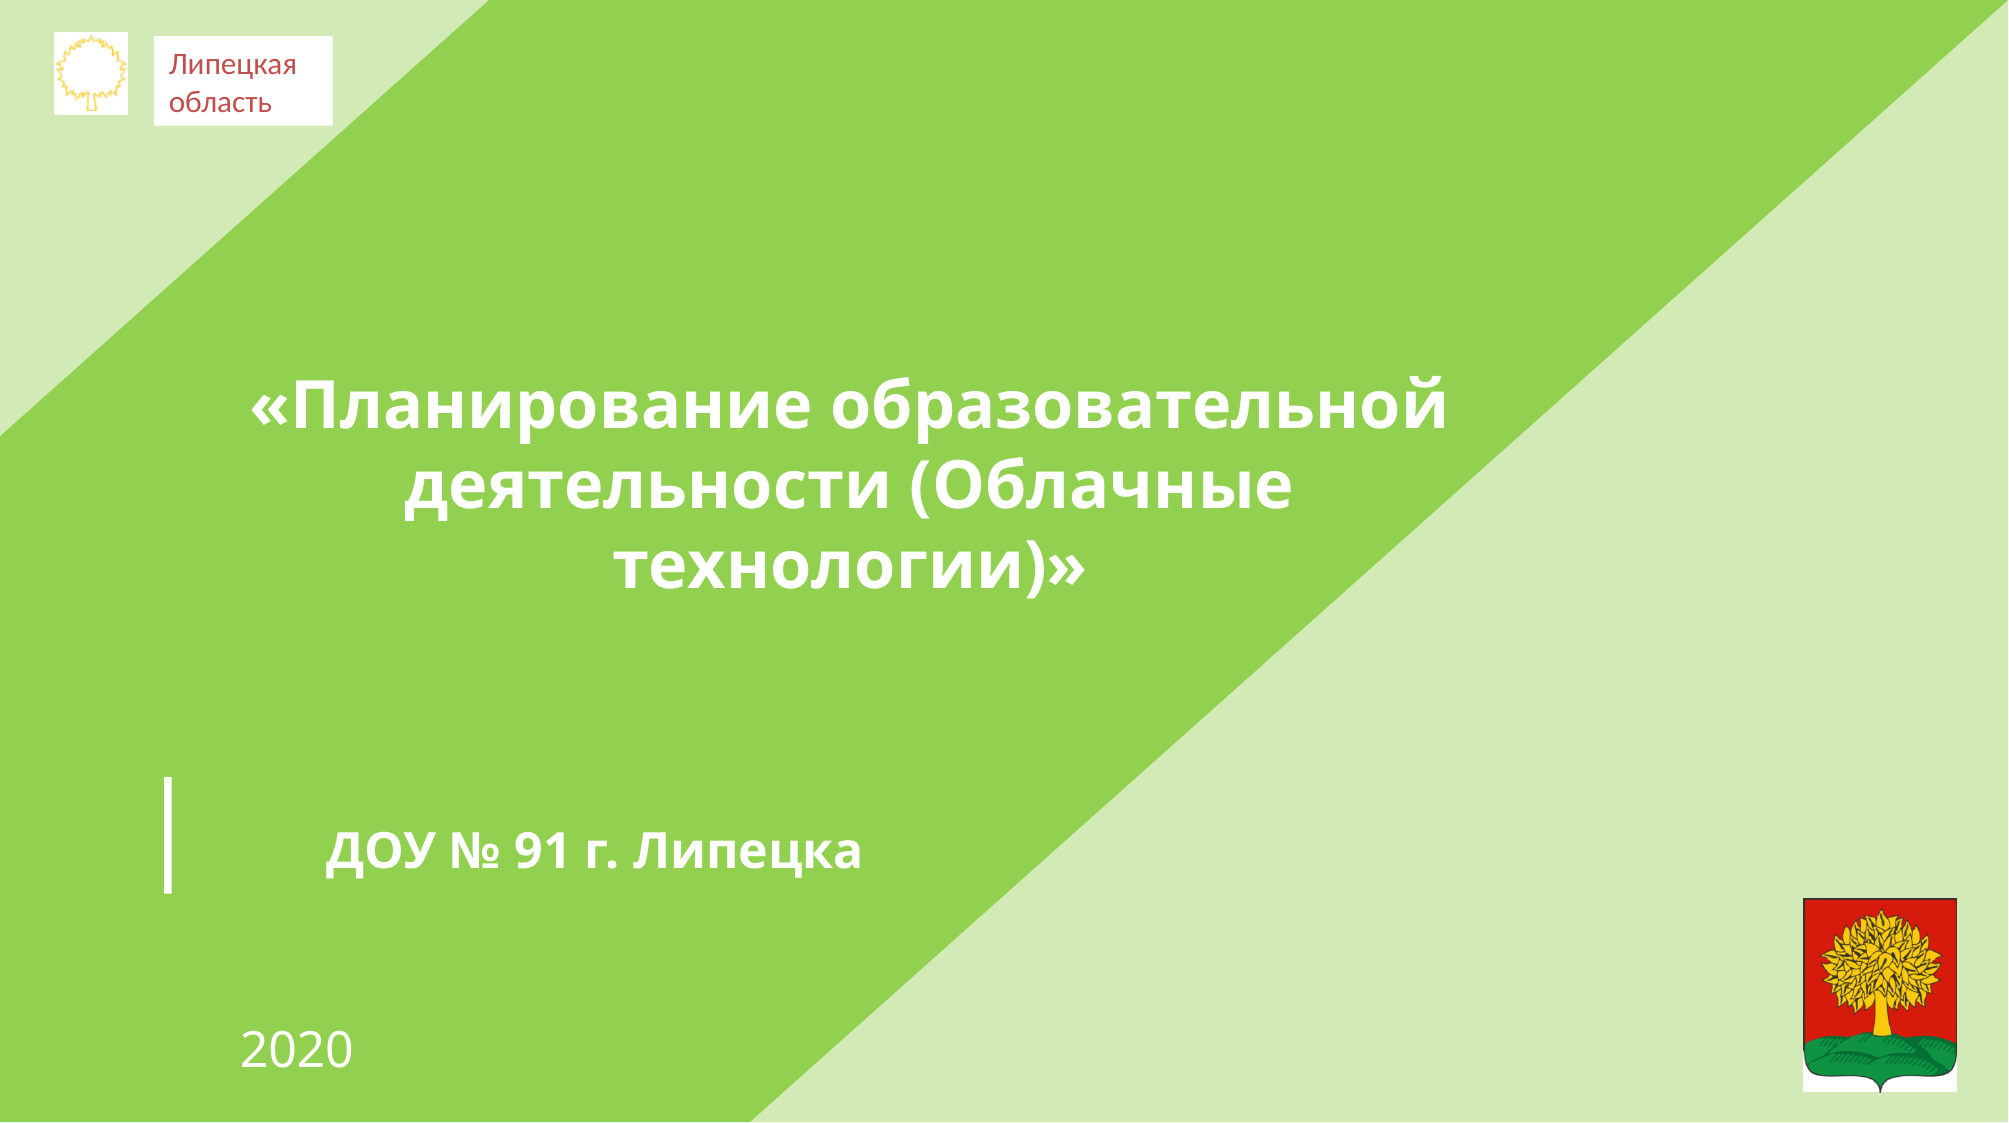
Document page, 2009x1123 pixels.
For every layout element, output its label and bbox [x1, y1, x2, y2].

text_box [0, 0, 2008, 1123]
